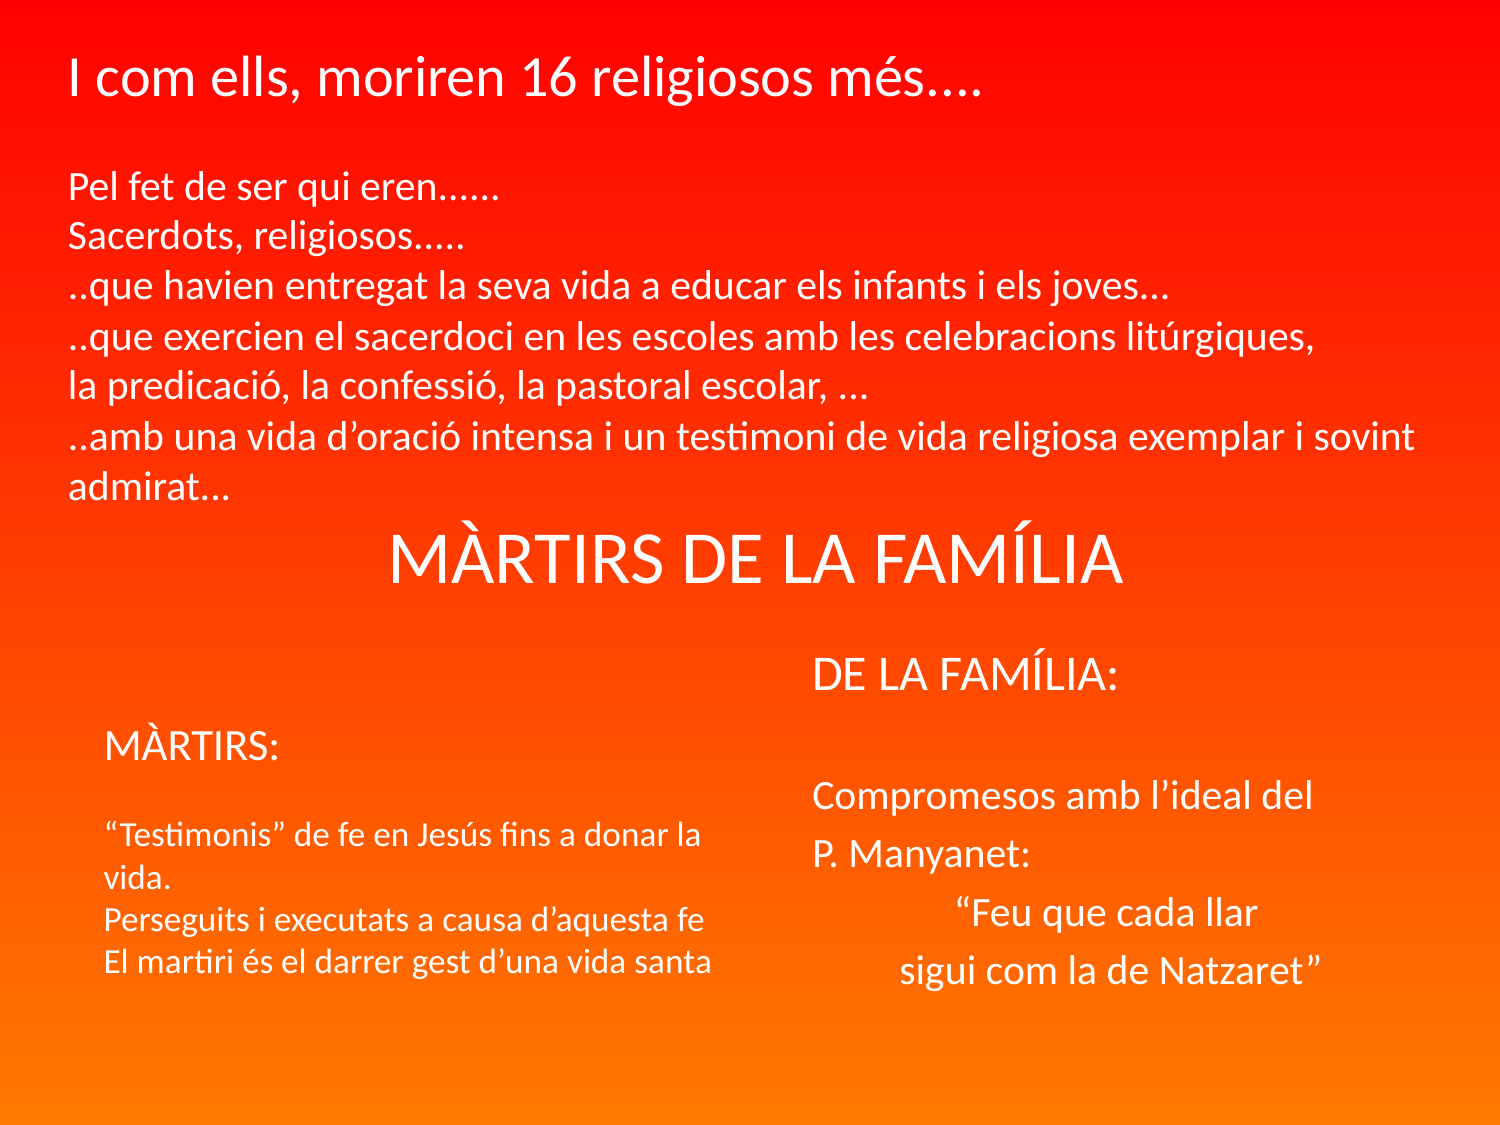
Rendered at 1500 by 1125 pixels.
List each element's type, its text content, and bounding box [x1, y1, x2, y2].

text_box I com ells, moriren 16 religiosos més.... Pel fet de ser qui eren...... Sacerdots, religiosos..... ..que havien entregat la seva vida a educar els infants i els joves... ..que exercien el sacerdoci en les escoles amb les celebracions litúrgiques, la predicació, la confessió, la pastoral escolar, ... ..amb una vida d’oració intensa i un testimoni de vida religiosa exemplar i sovint admirat... MÀRTIRS DE LA FAMÍLIA [53, 30, 1459, 606]
list DE LA FAMÍLIA: Compromesos amb l’ideal del P. Manyanet: “Feu que cada llar sigui com la de Natzaret” [797, 633, 1425, 1059]
title MÀRTIRS: “Testimonis” de fe en Jesús fins a donar la vida. Perseguits i executats a causa d’aquesta fe El martiri és el darrer gest d’una vida santa [88, 645, 729, 1083]
